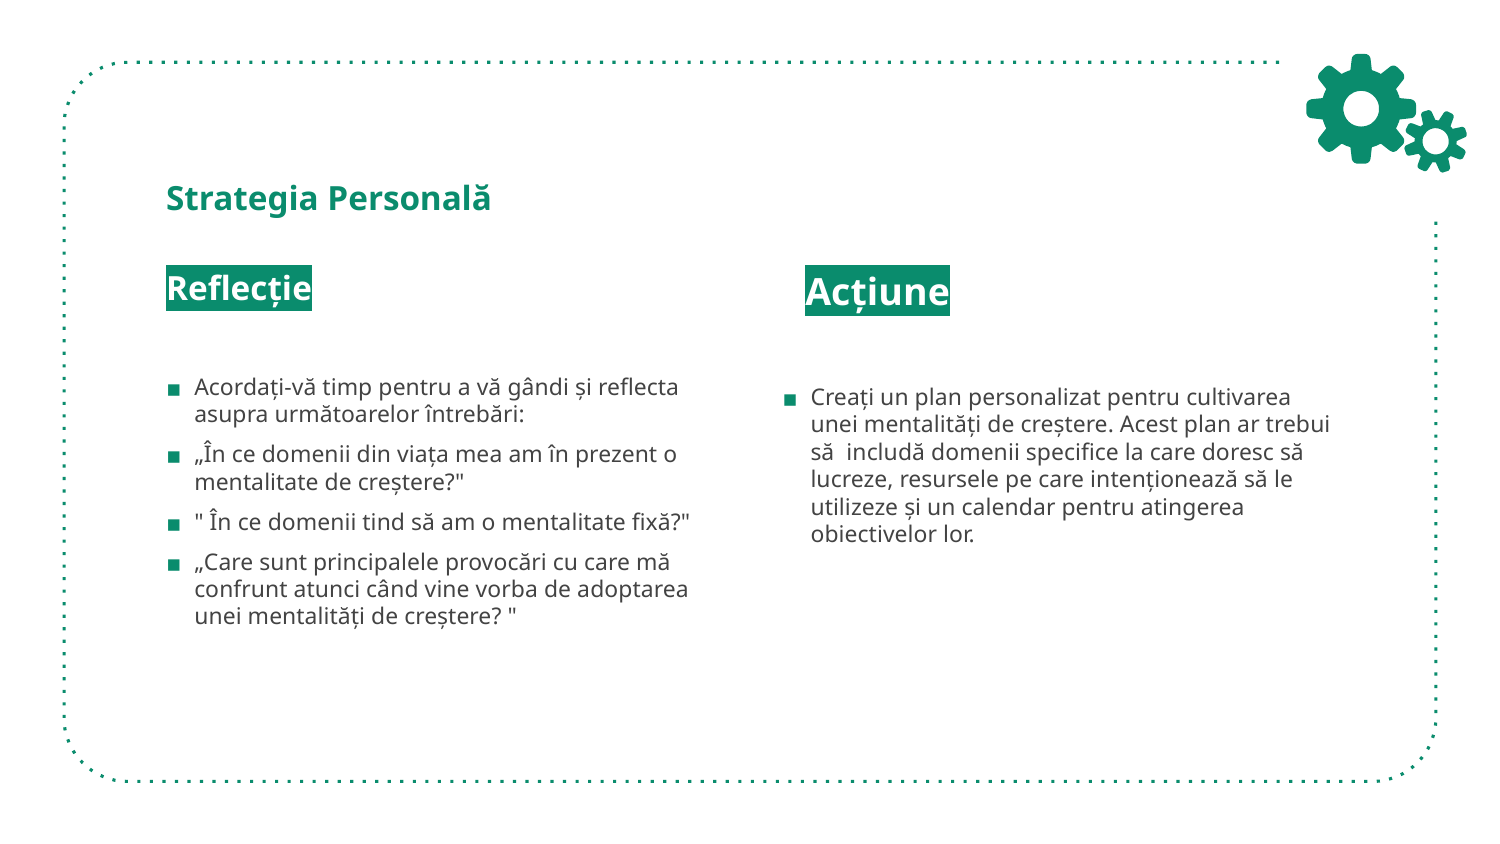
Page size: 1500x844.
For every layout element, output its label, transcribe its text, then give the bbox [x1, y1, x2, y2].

title Strategia Personală [151, 146, 1278, 233]
list Acțiune Creați un plan personalizat pentru cultivarea unei mentalități de creștere. Acest plan ar trebui să includă domenii specifice la care doresc să lucreze, resursele pe care intenționează să le utilizeze și un calendar pentru atingerea obiectivelor lor. [767, 252, 1349, 773]
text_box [1306, 53, 1467, 173]
list Reflecție Acordați-vă timp pentru a vă gândi și reflecta asupra următoarelor întrebări: „În ce domenii din viața mea am în prezent o mentalitate de creștere?" " În ce domenii tind să am o mentalitate fixă?" „Care sunt principalele provocări cu care mă confrunt atunci când vine vorba de adoptarea unei mentalități de creștere? " [151, 252, 733, 773]
